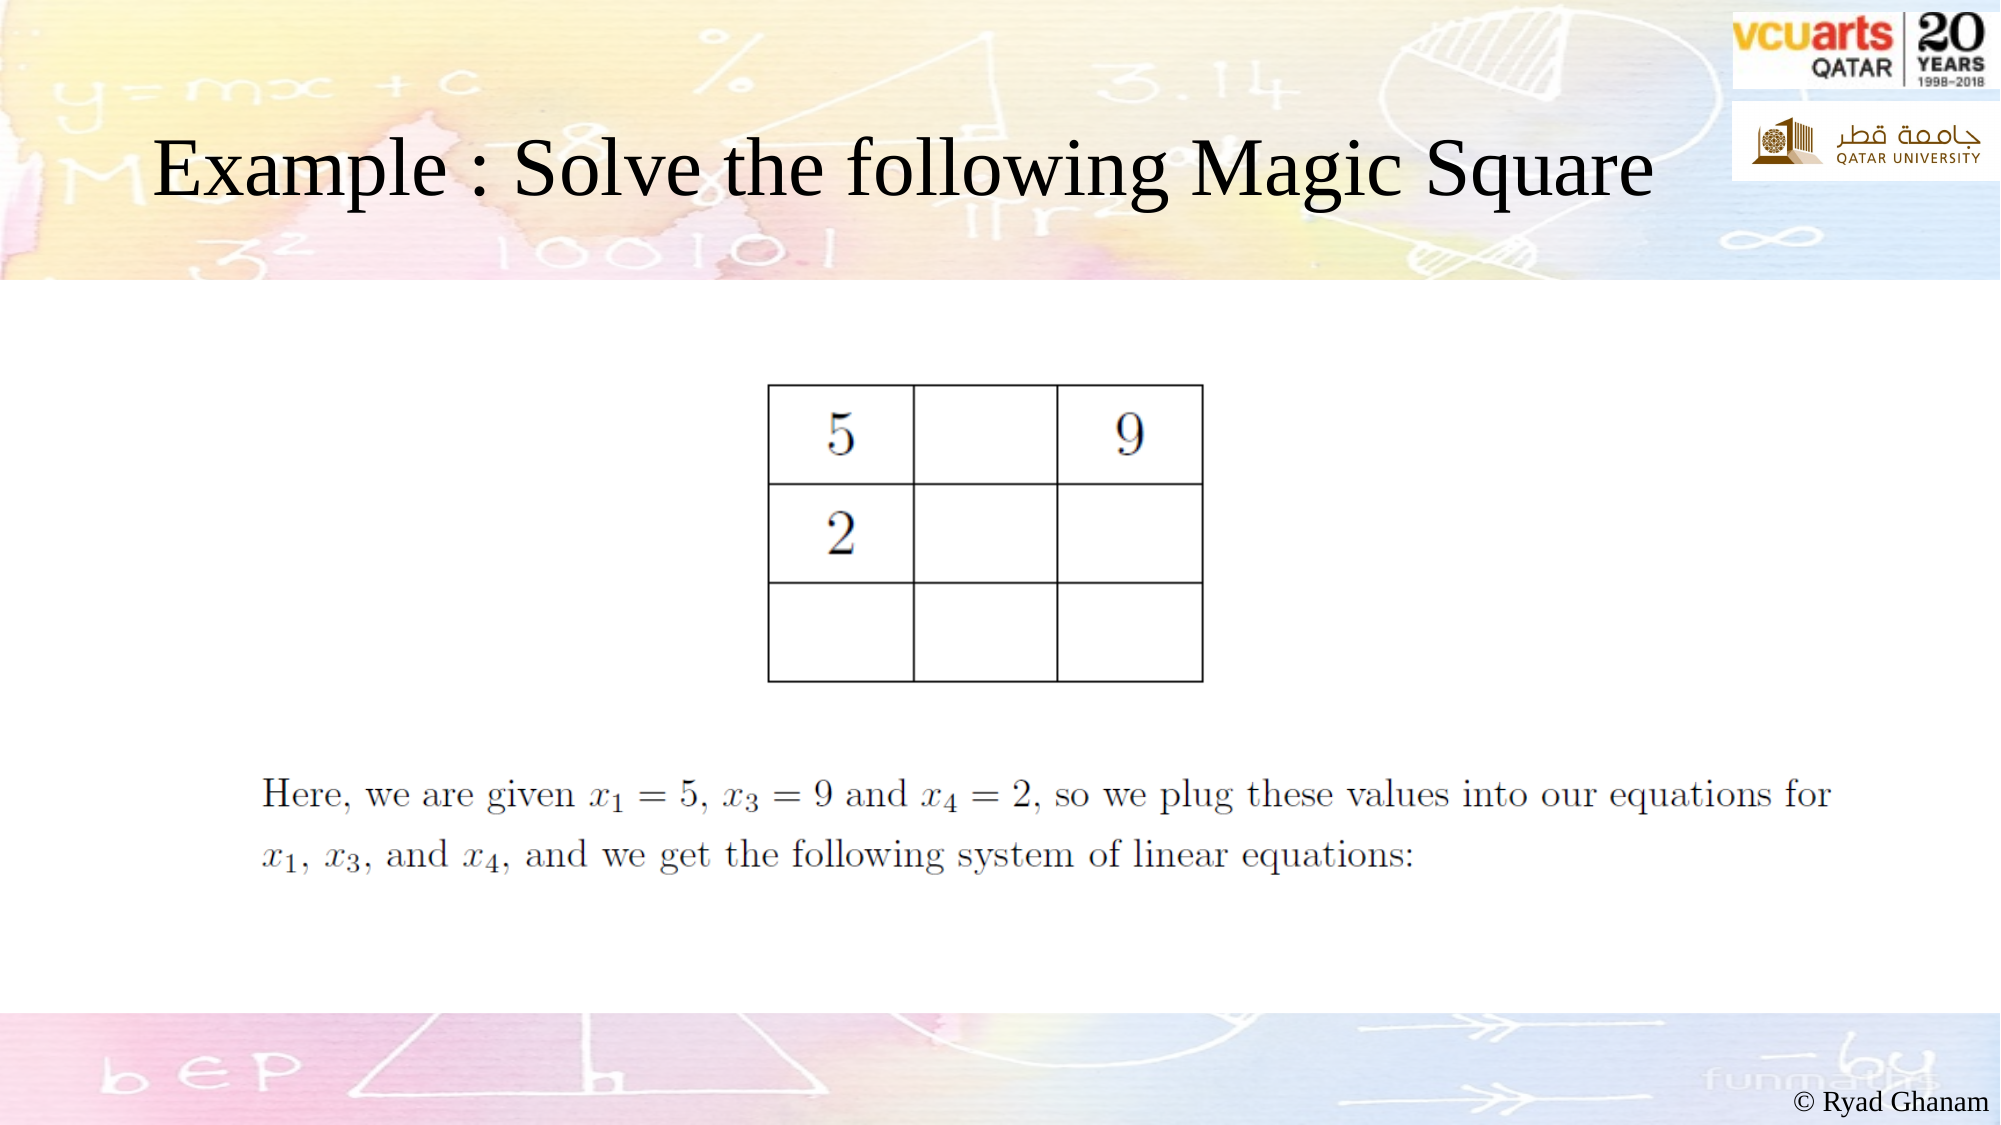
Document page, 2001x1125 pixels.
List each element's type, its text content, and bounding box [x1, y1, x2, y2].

picture [1732, 101, 2000, 181]
text_box [0, 279, 2000, 1014]
title Example : Solve the following Magic Square [137, 59, 1863, 278]
text_box © Ryad Ghanam [1778, 1074, 2000, 1125]
picture [1732, 12, 2000, 92]
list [704, 350, 1296, 710]
picture [105, 749, 1895, 941]
